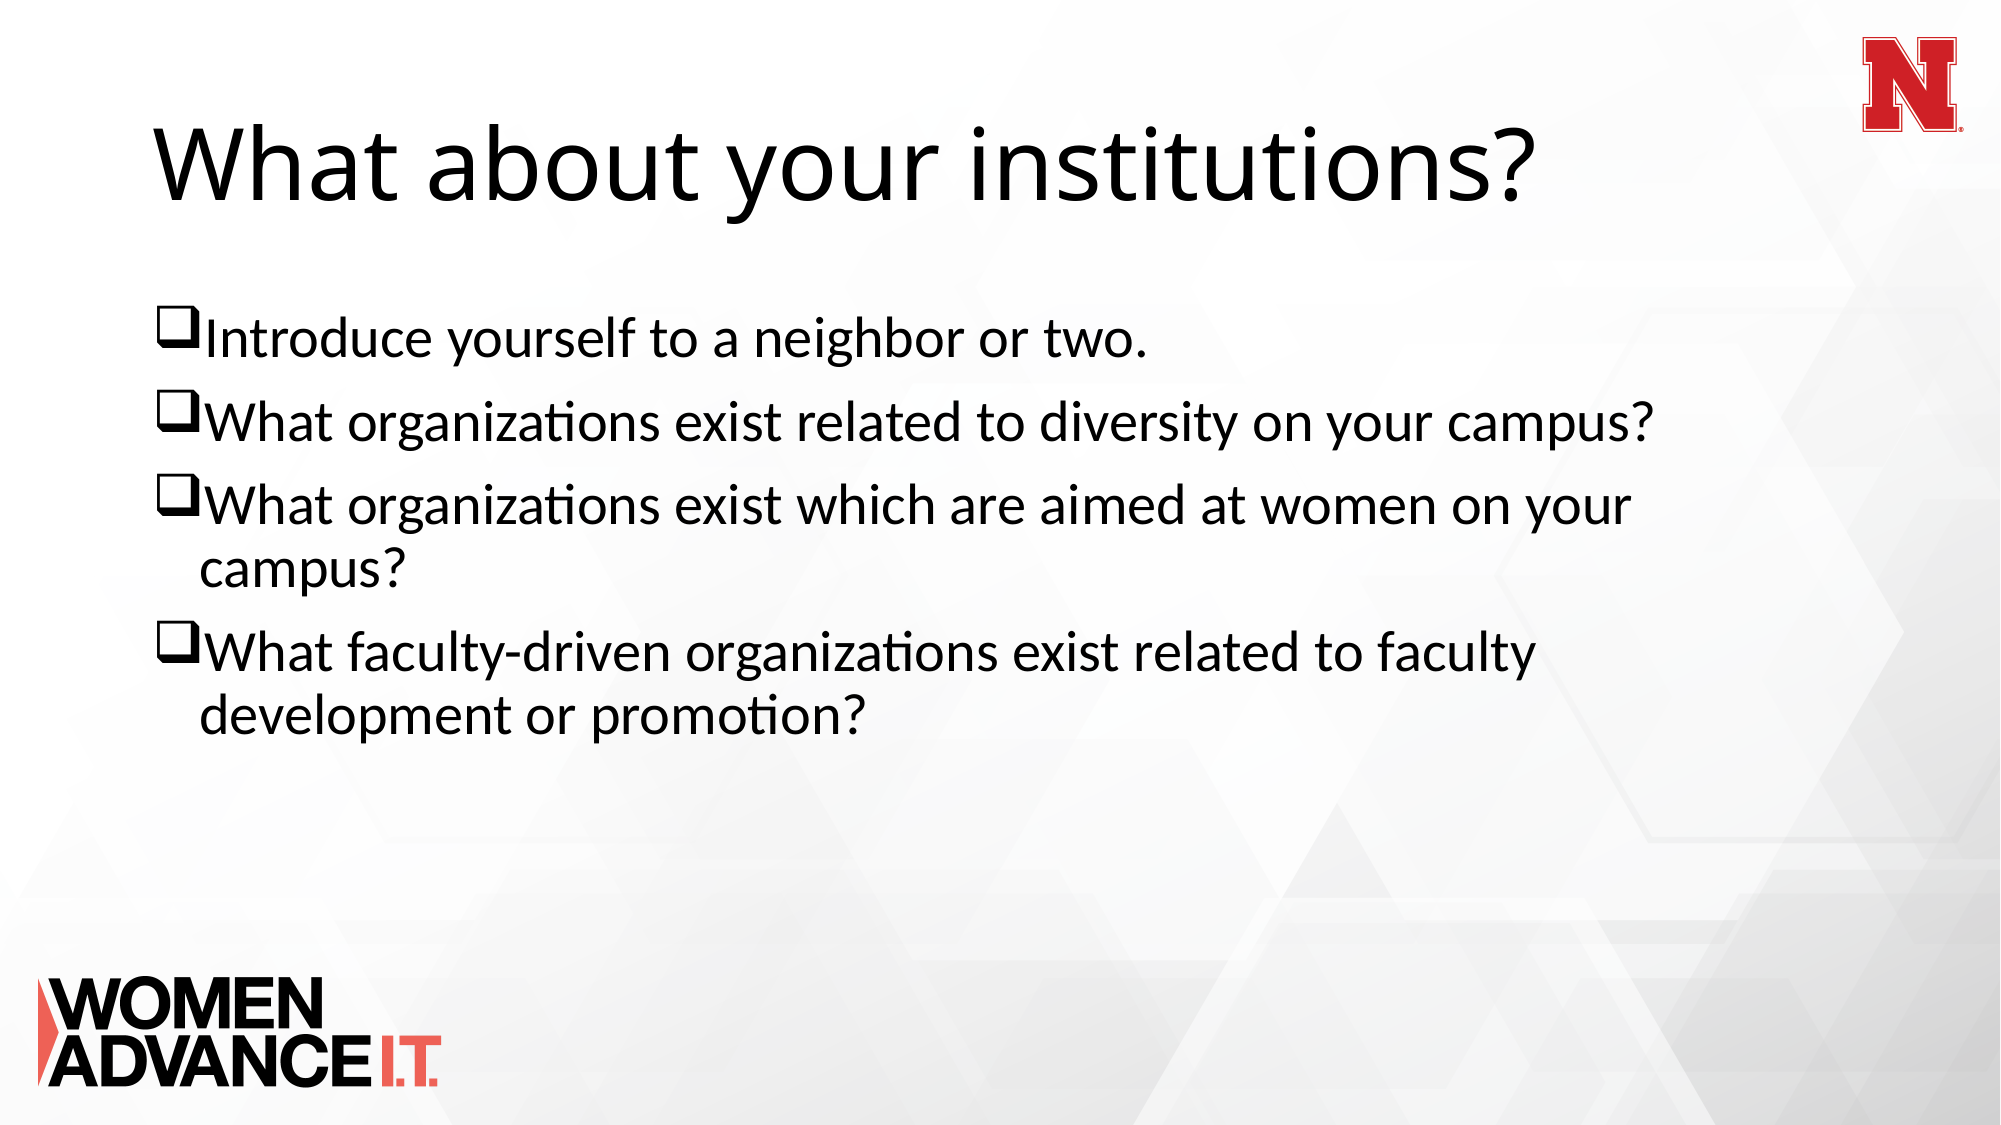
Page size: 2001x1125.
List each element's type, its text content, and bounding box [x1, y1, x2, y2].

list Introduce yourself to a neighbor or two. What organizations exist related to diversity on your campus? What organizations exist which are aimed at women on your campus? What faculty-driven organizations exist related to faculty development or promotion? [137, 299, 1863, 1014]
picture [0, 0, 2001, 1125]
title What about your institutions? [137, 59, 1863, 278]
